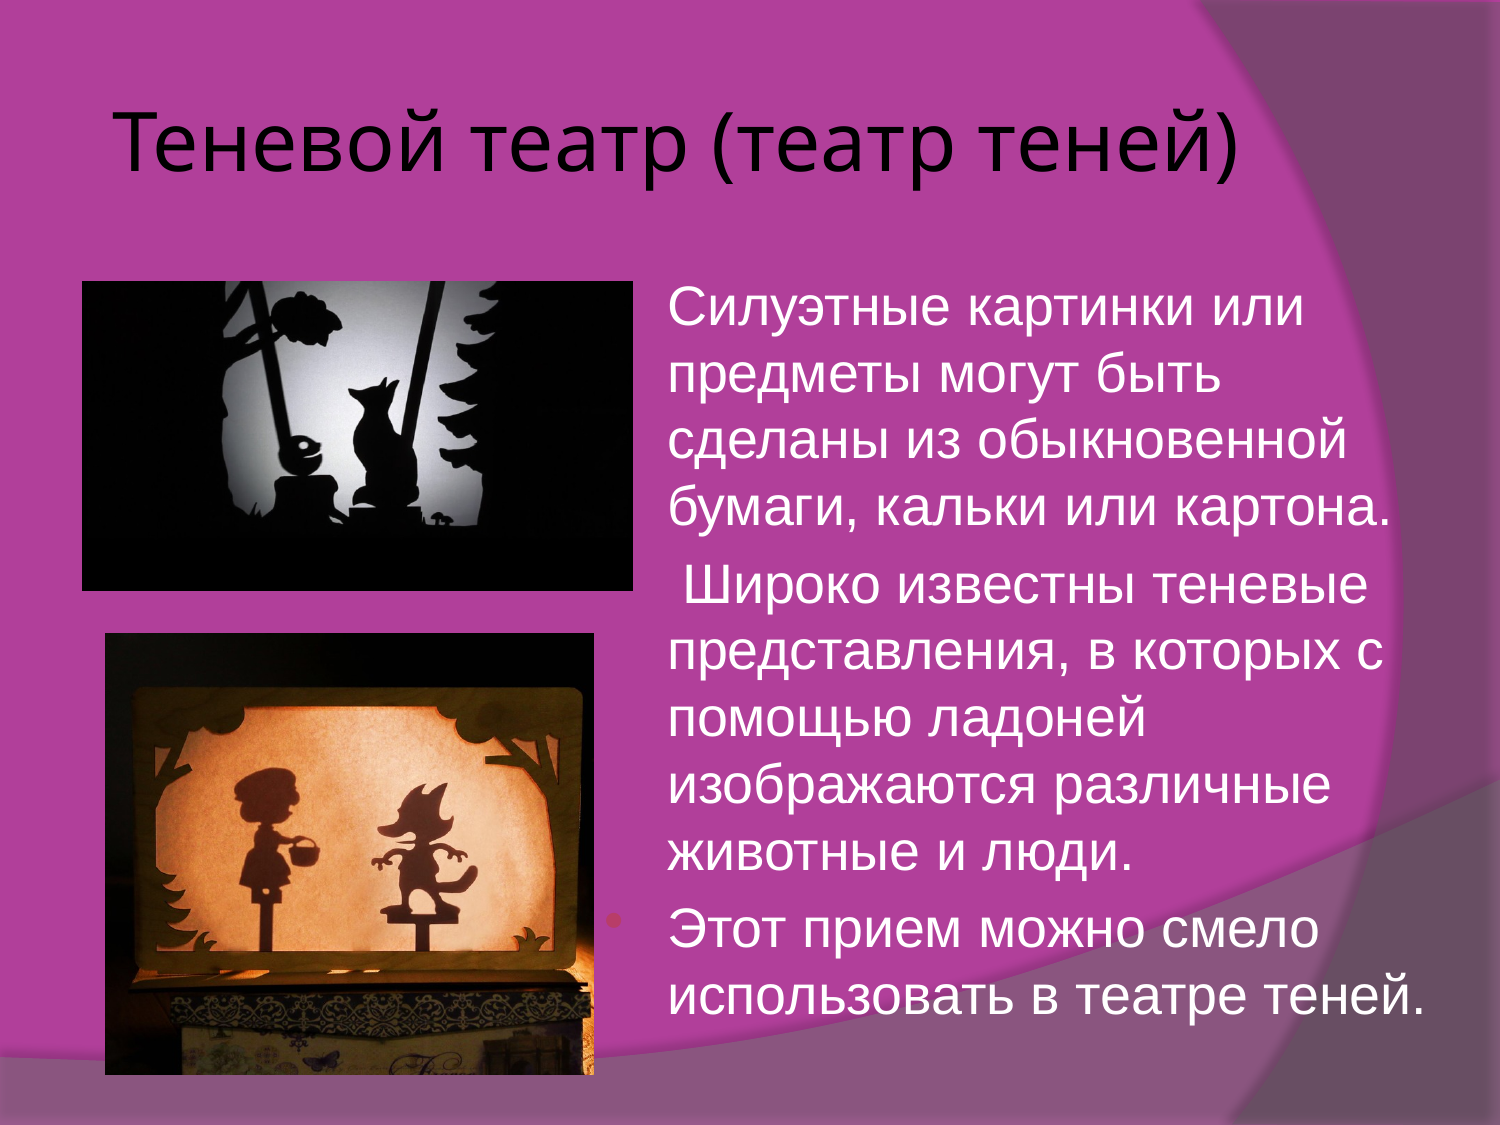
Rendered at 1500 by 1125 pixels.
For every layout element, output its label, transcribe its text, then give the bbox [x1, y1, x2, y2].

list Силуэтные картинки или предметы могут быть сделаны из обыкновенной бумаги, кальки или картона. Широко известны теневые представления, в которых с помощью ладоней изображаются различные животные и люди. Этот прием можно смело использовать в театре теней. [585, 262, 1454, 1043]
picture [81, 280, 634, 592]
title Теневой театр (театр теней) [75, 45, 1300, 233]
picture [105, 633, 594, 1075]
